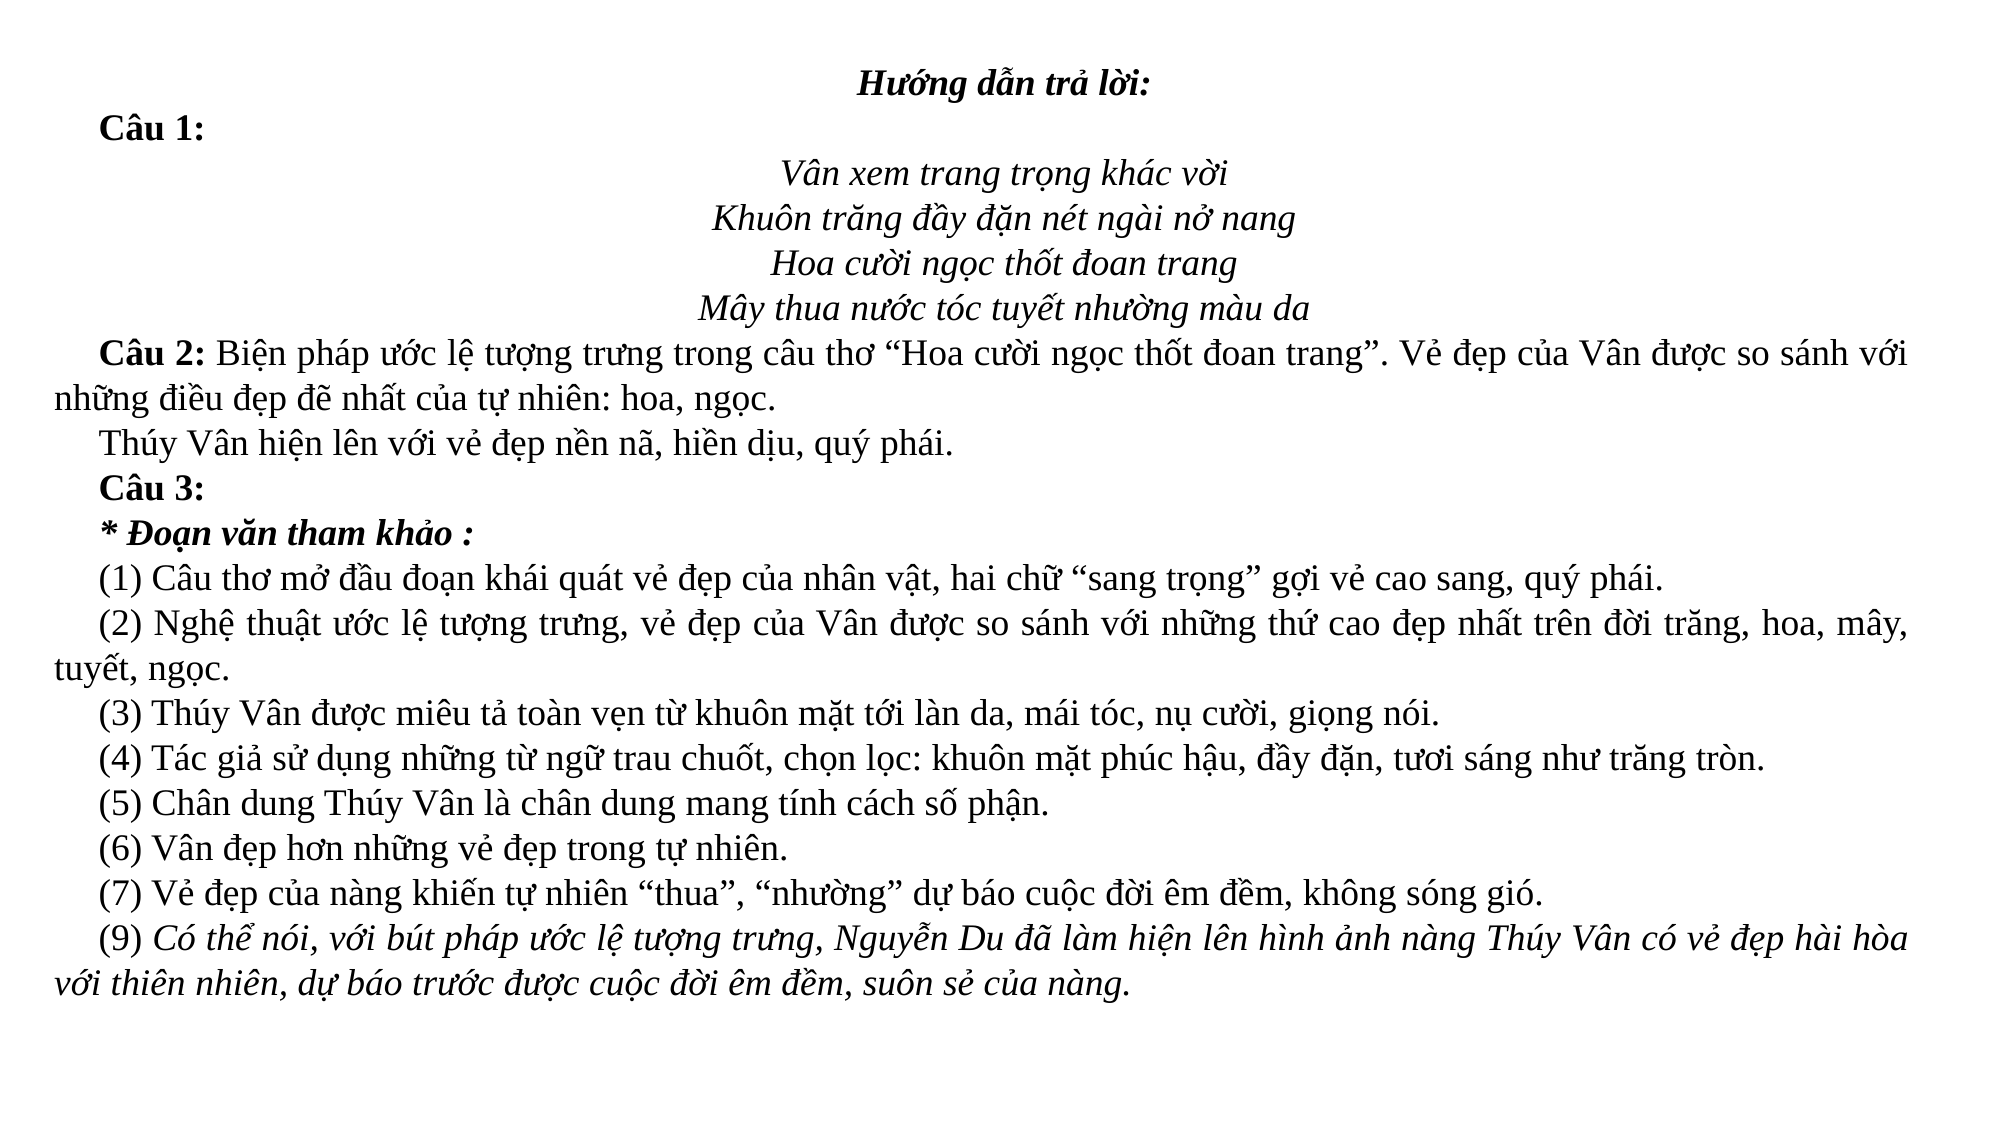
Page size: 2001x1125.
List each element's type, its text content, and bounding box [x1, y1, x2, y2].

text_box Hướng dẫn trả lời: Câu 1: Vân xem trang trọng khác vời Khuôn trăng đầy đặn nét ngài nở nang Hoa cười ngọc thốt đoan trang Mây thua nước tóc tuyết nhường màu da Câu 2: Biện pháp ước lệ tượng trưng trong câu thơ “Hoa cười ngọc thốt đoan trang”. Vẻ đẹp của Vân được so sánh với những điều đẹp đẽ nhất của tự nhiên: hoa, ngọc. Thúy Vân hiện lên với vẻ đẹp nền nã, hiền dịu, quý phái. Câu 3: * Đoạn văn tham khảo : (1) Câu thơ mở đầu đoạn khái quát vẻ đẹp của nhân vật, hai chữ “sang trọng” gợi vẻ cao sang, quý phái. (2) Nghệ thuật ước lệ tượng trưng, vẻ đẹp của Vân được so sánh với những thứ cao đẹp nhất trên đời trăng, hoa, mây, tuyết, ngọc. (3) Thúy Vân được miêu tả toàn vẹn từ khuôn mặt tới làn da, mái tóc, nụ cười, giọng nói. (4) Tác giả sử dụng những từ ngữ trau chuốt, chọn lọc: khuôn mặt phúc hậu, đầy đặn, tươi sáng như trăng tròn. (5) Chân dung Thúy Vân là chân dung mang tính cách số phận. (6) Vân đẹp hơn những vẻ đẹp trong tự nhiên. (7) Vẻ đẹp của nàng khiến tự nhiên “thua”, “nhường” dự báo cuộc đời êm đềm, không sóng gió. (9) Có thể nói, với bút pháp ước lệ tượng trưng, Nguyễn Du đã làm hiện lên hình ảnh nàng Thúy Vân có vẻ đẹp hài hòa với thiên nhiên, dự báo trước được cuộc đời êm đềm, suôn sẻ của nàng. [39, 62, 1931, 1011]
